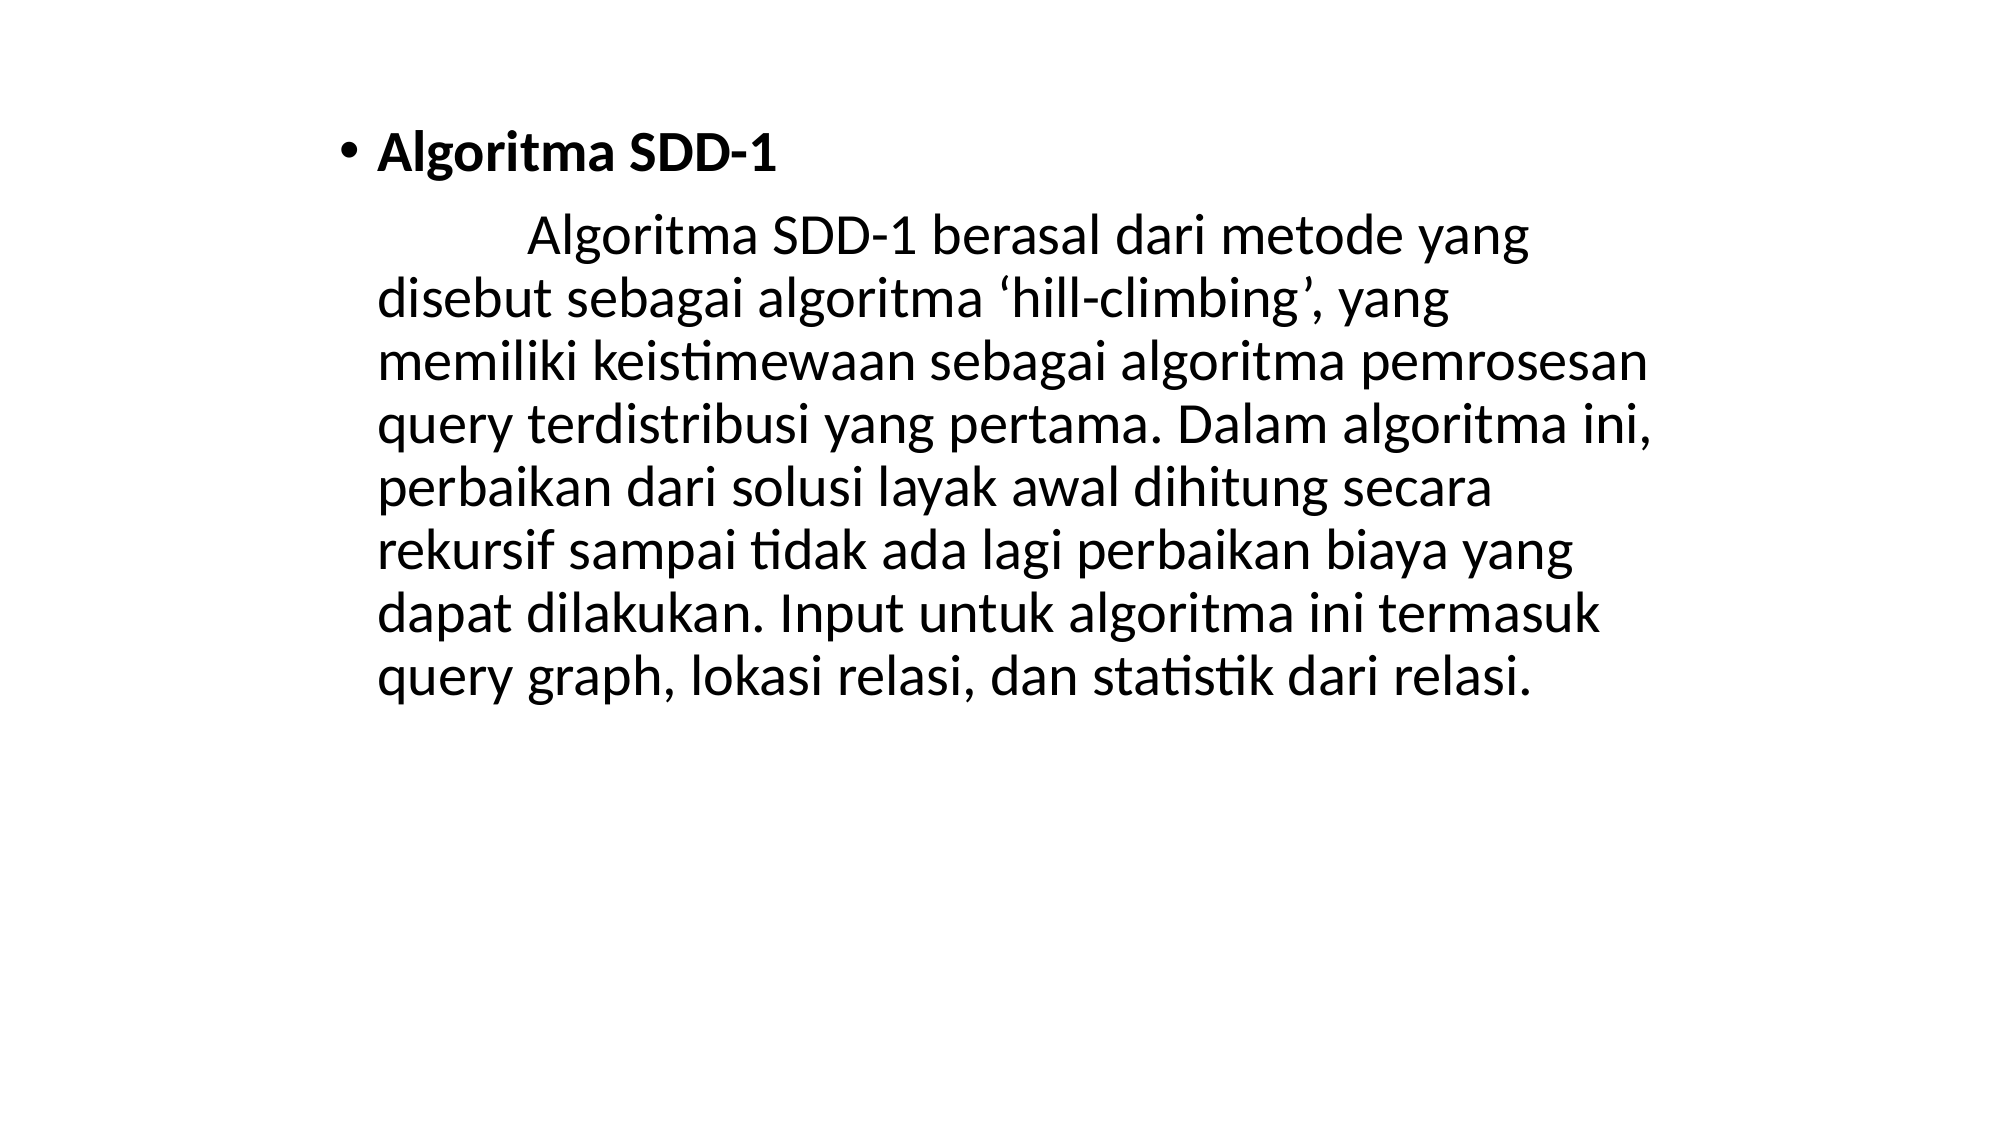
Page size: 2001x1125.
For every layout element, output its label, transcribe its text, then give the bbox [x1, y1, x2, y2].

list Algoritma SDD-1 Algoritma SDD-1 berasal dari metode yang disebut sebagai algoritma ‘hill-climbing’, yang memiliki keistimewaan sebagai algoritma pemrosesan query terdistribusi yang pertama. Dalam algoritma ini, perbaikan dari solusi layak awal dihitung secara rekursif sampai tidak ada lagi perbaikan biaya yang dapat dilakukan. Input untuk algoritma ini termasuk query graph, lokasi relasi, dan statistik dari relasi. [324, 113, 1675, 1005]
